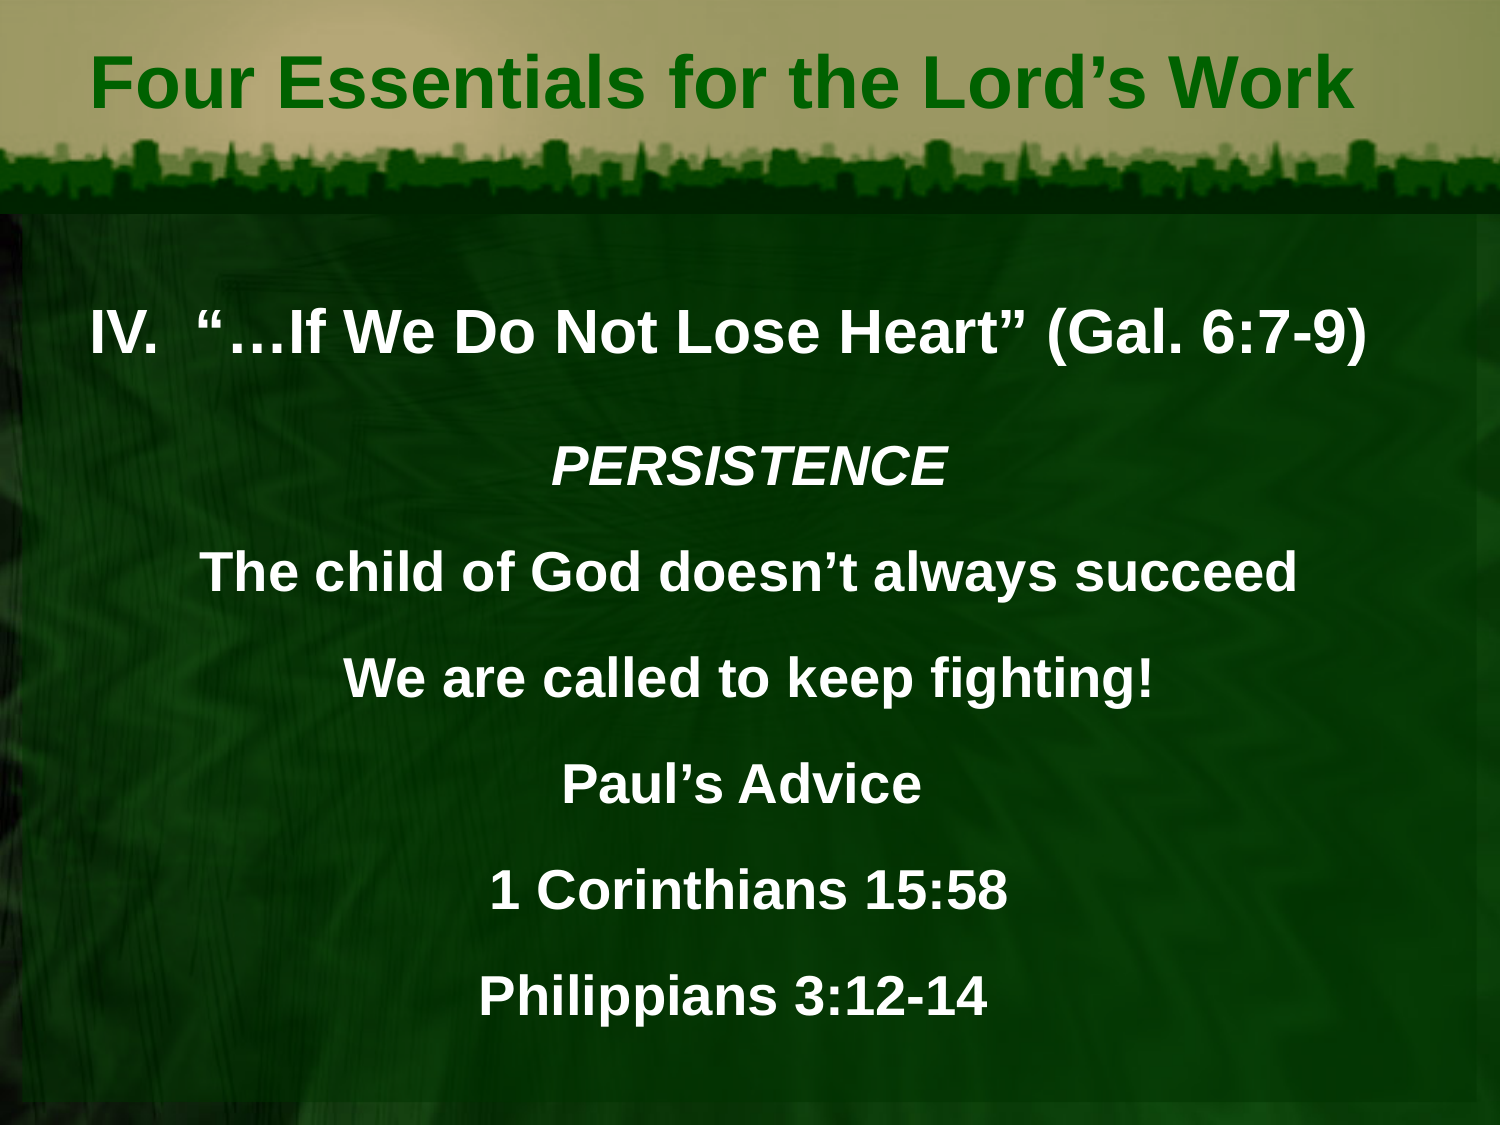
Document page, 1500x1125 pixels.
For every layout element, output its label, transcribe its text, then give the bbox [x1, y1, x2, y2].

title Four Essentials for the Lord’s Work [74, 26, 1425, 233]
picture [0, 214, 1500, 1125]
list IV. “…If We Do Not Lose Heart” (Gal. 6:7-9) PERSISTENCE The child of God doesn’t always succeed We are called to keep fighting! Paul’s Advice 1 Corinthians 15:58 Philippians 3:12-14 [74, 283, 1425, 1058]
